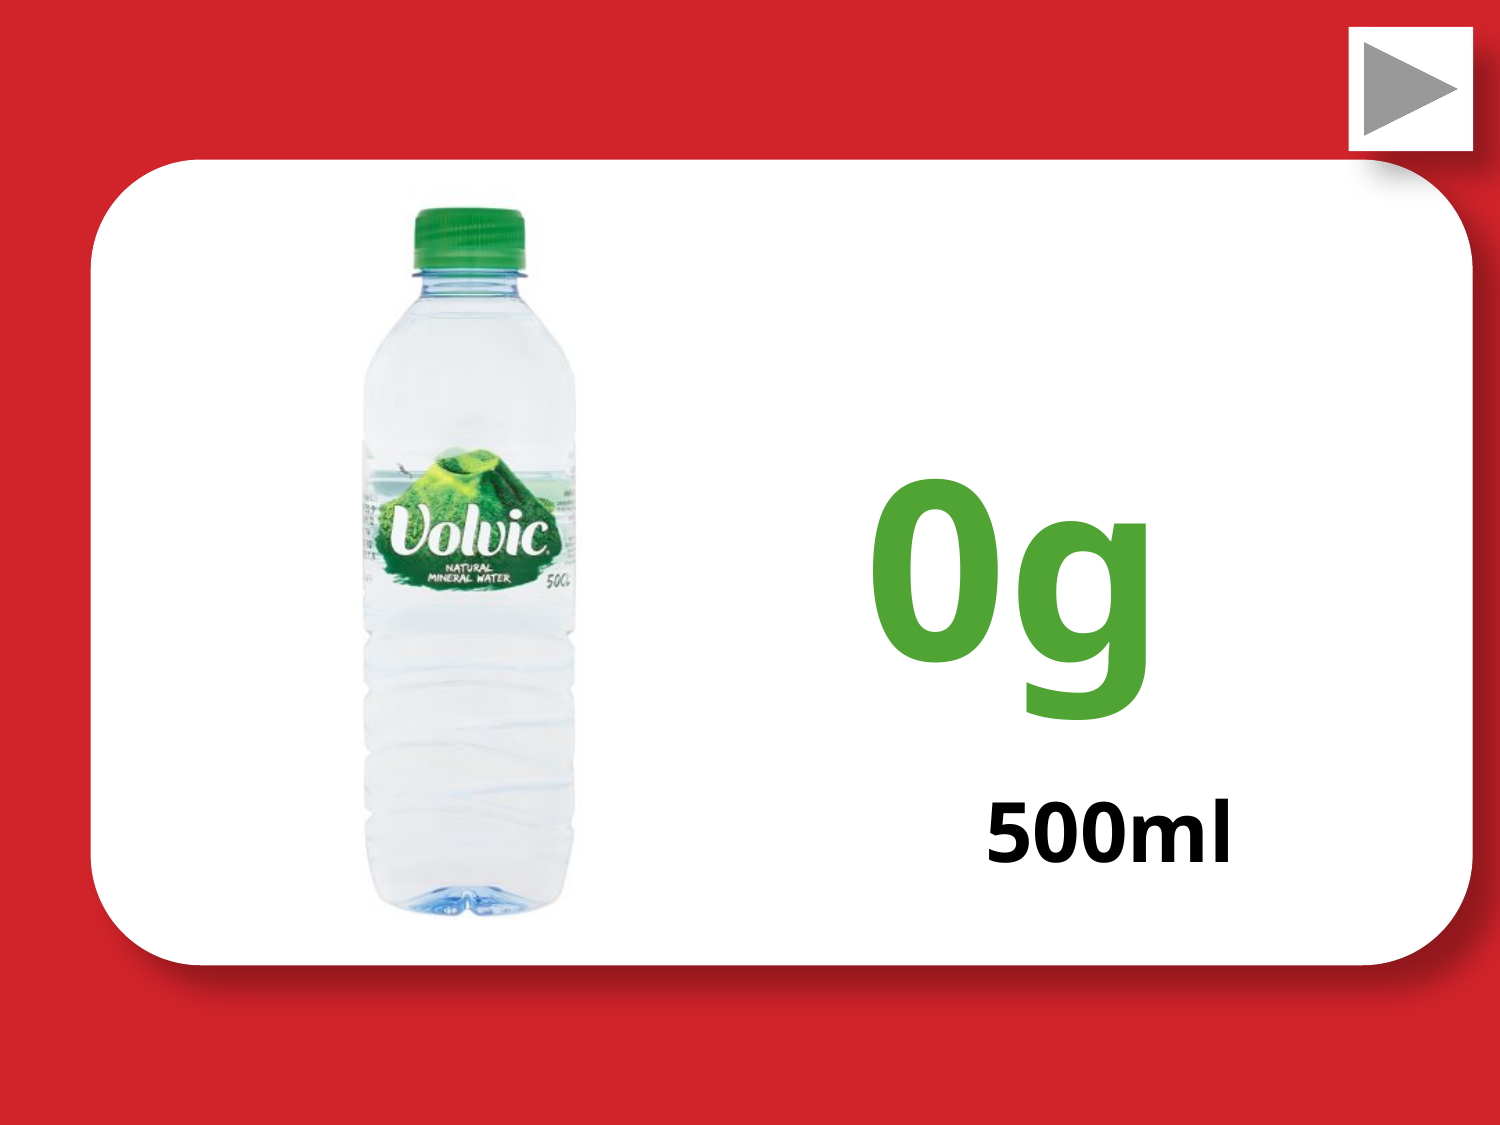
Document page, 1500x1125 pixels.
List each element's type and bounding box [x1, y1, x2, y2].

text_box [1348, 26, 1474, 152]
text_box [90, 159, 1473, 966]
